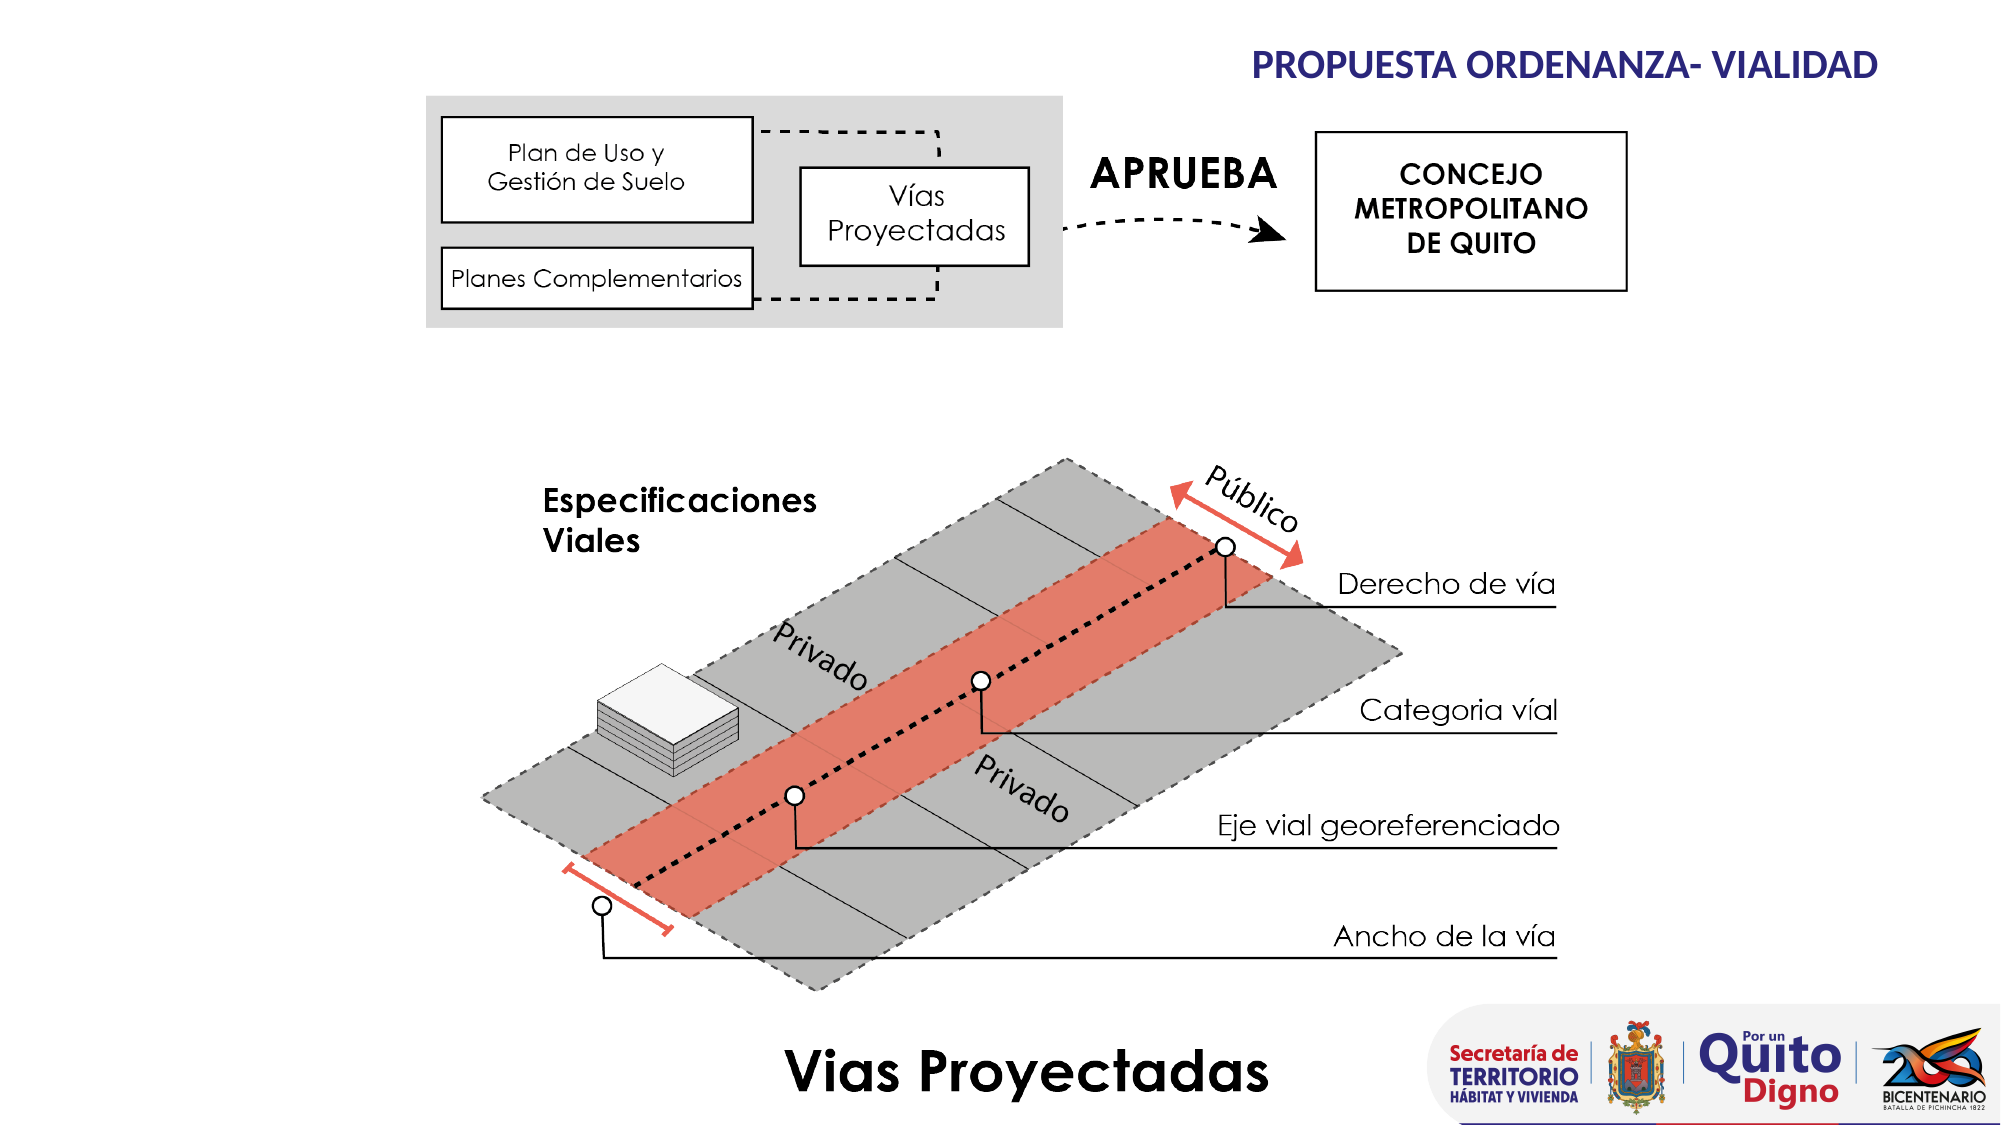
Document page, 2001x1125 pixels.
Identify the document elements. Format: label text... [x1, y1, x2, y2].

text_box PROPUESTA ORDENANZA- VIALIDAD [1237, 29, 1968, 95]
picture [426, 94, 2001, 1125]
